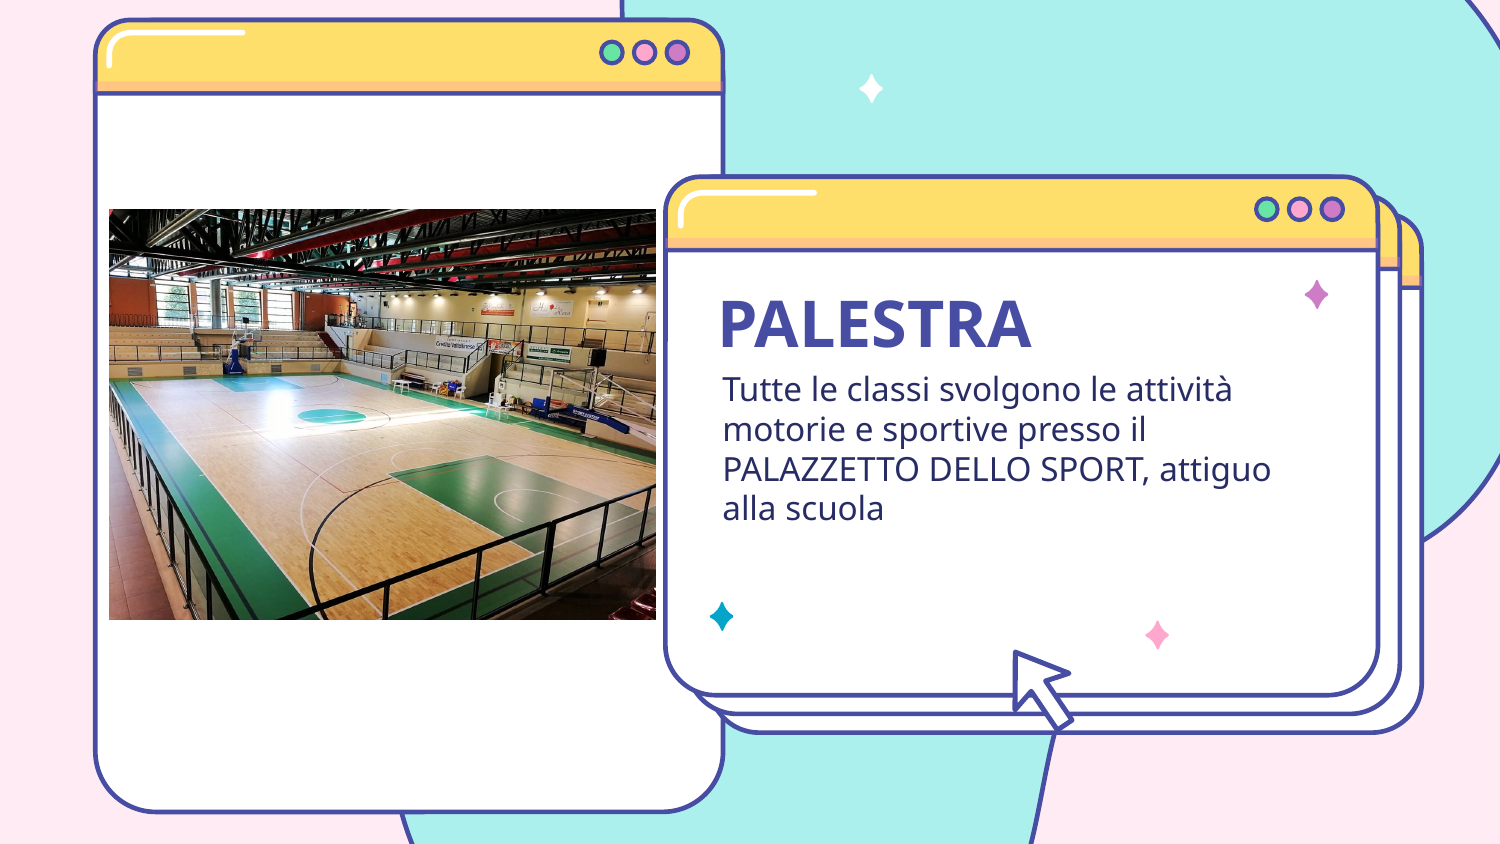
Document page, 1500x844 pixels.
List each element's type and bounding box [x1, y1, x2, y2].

picture [109, 209, 656, 620]
text_box [1012, 649, 1076, 733]
text_box [665, 176, 1423, 733]
